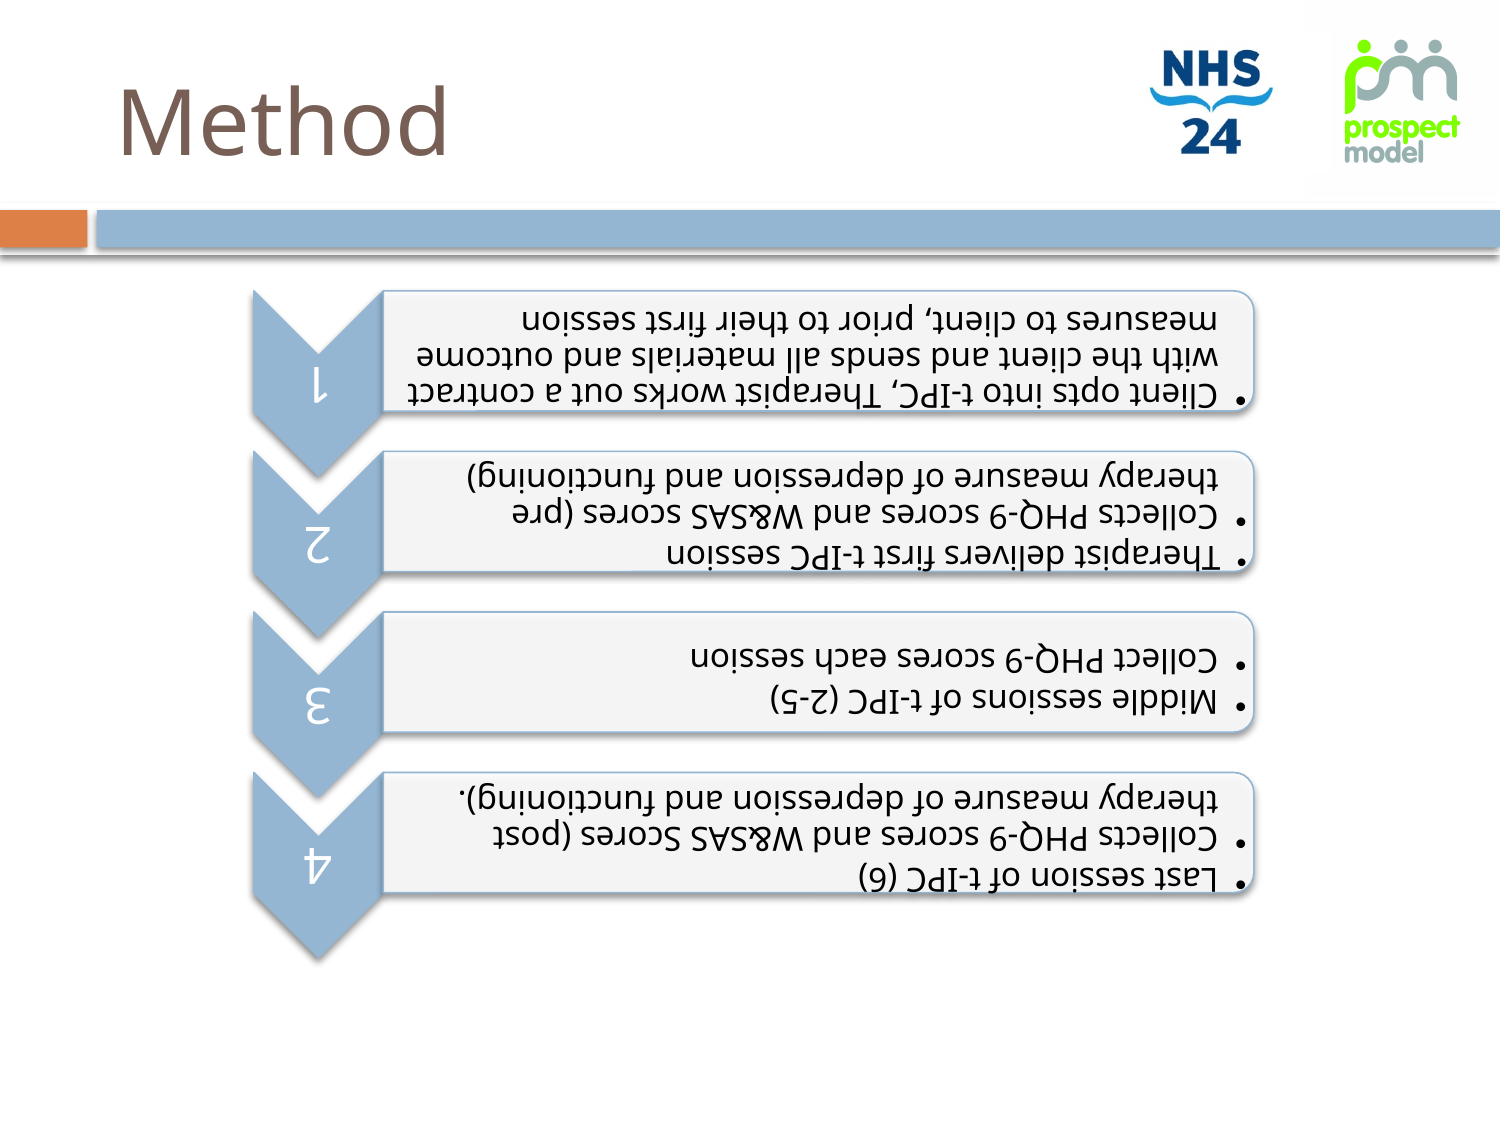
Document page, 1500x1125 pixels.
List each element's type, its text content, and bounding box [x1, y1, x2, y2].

list [100, 262, 1438, 1000]
picture [1092, 0, 1500, 197]
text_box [253, 290, 1255, 958]
title Method [100, 37, 1300, 200]
